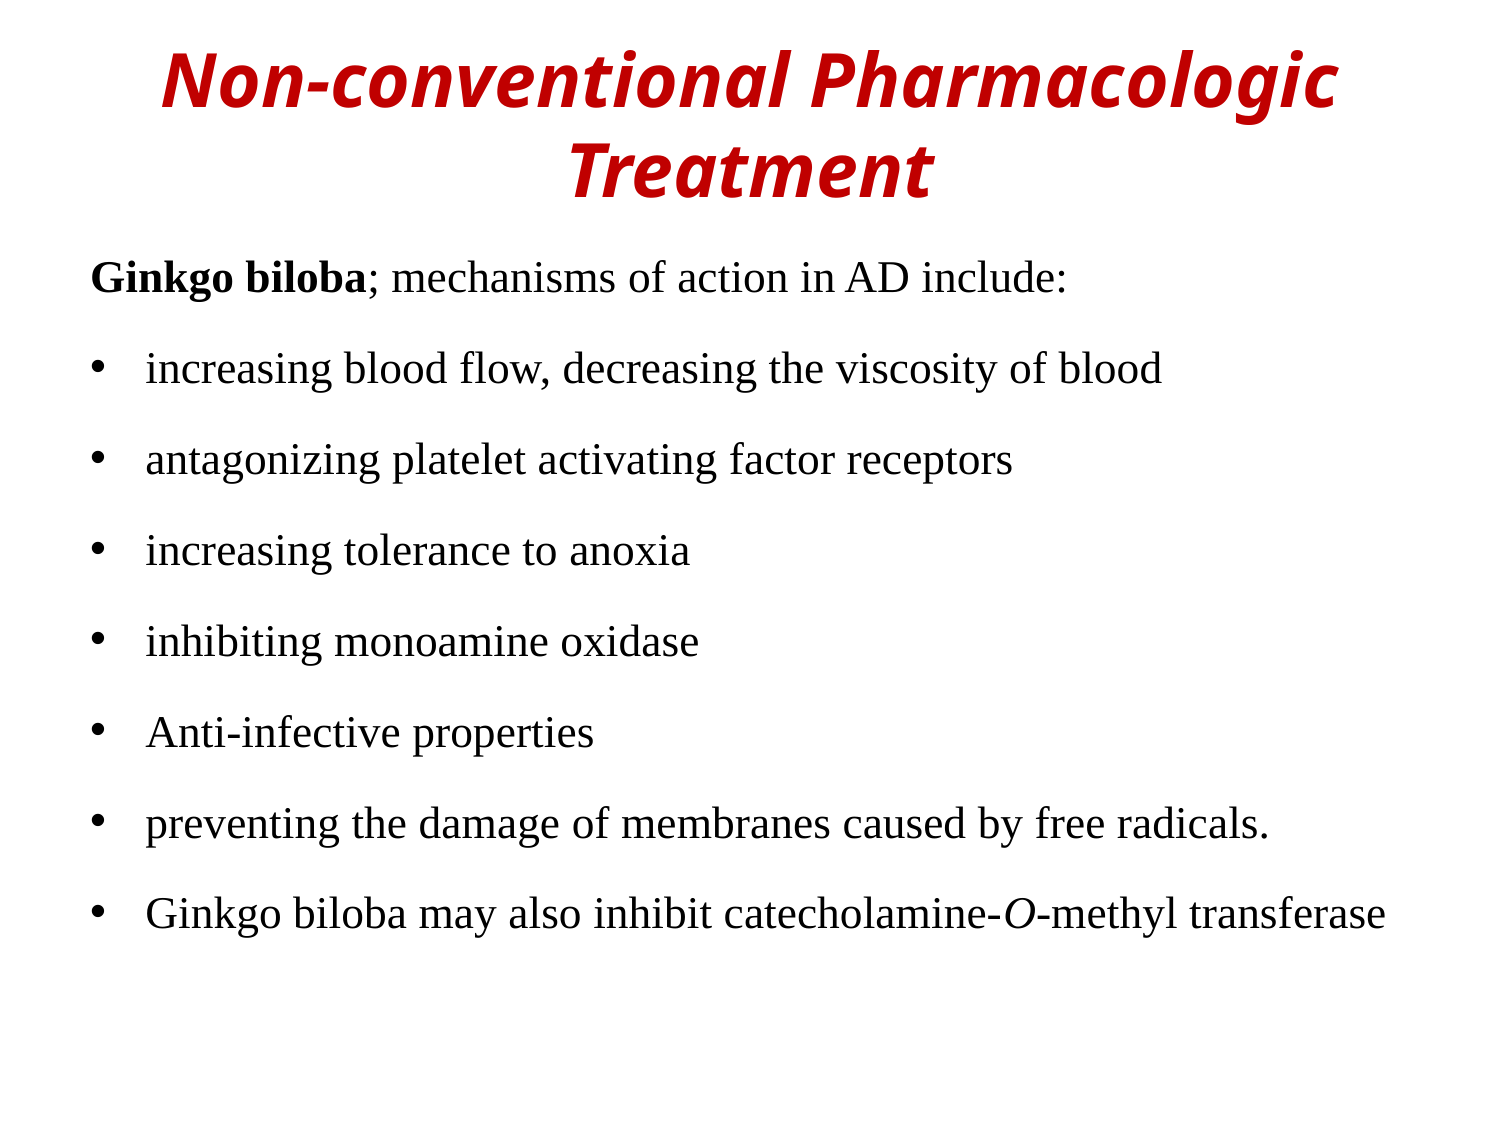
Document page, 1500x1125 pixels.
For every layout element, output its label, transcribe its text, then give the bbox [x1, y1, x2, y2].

list Ginkgo biloba; mechanisms of action in AD include: increasing blood flow, decreasing the viscosity of blood antagonizing platelet activating factor receptors increasing tolerance to anoxia inhibiting monoamine oxidase Anti-infective properties preventing the damage of membranes caused by free radicals. Ginkgo biloba may also inhibit catecholamine-O-methyl transferase [75, 212, 1425, 1005]
title Non-conventional Pharmacologic Treatment [75, 45, 1425, 200]
